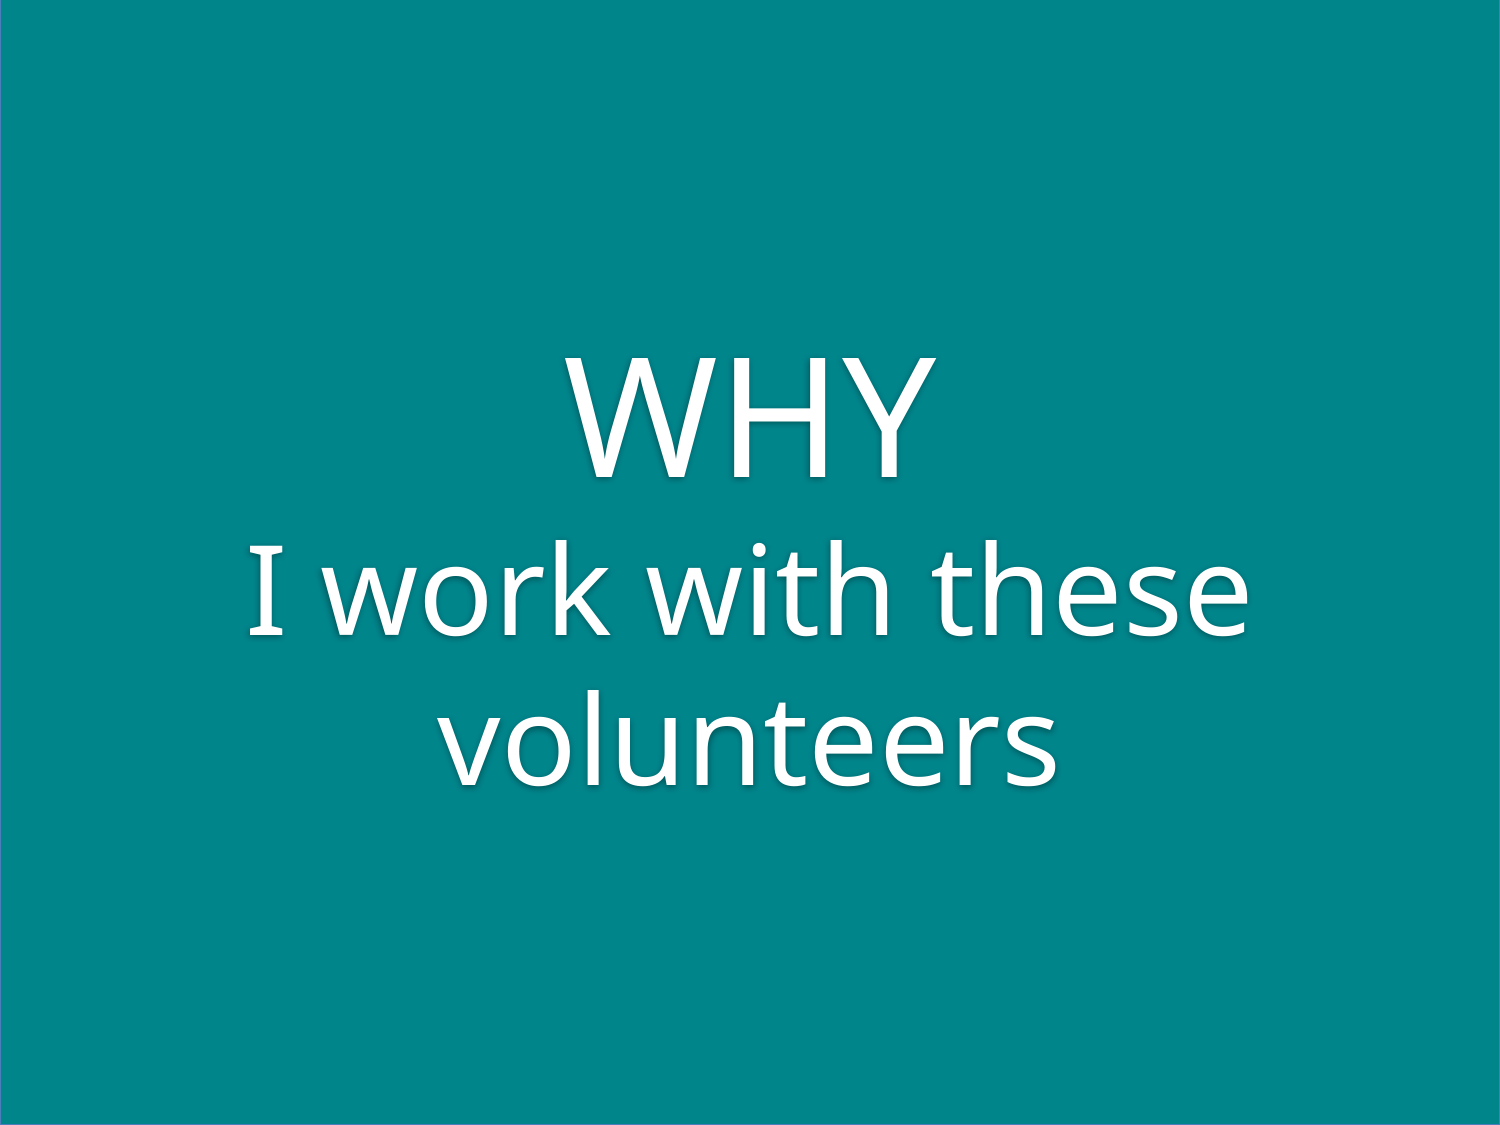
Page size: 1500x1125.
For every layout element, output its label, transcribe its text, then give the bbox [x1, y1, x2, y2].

text_box WHY I work with these volunteers [0, 0, 1500, 1125]
